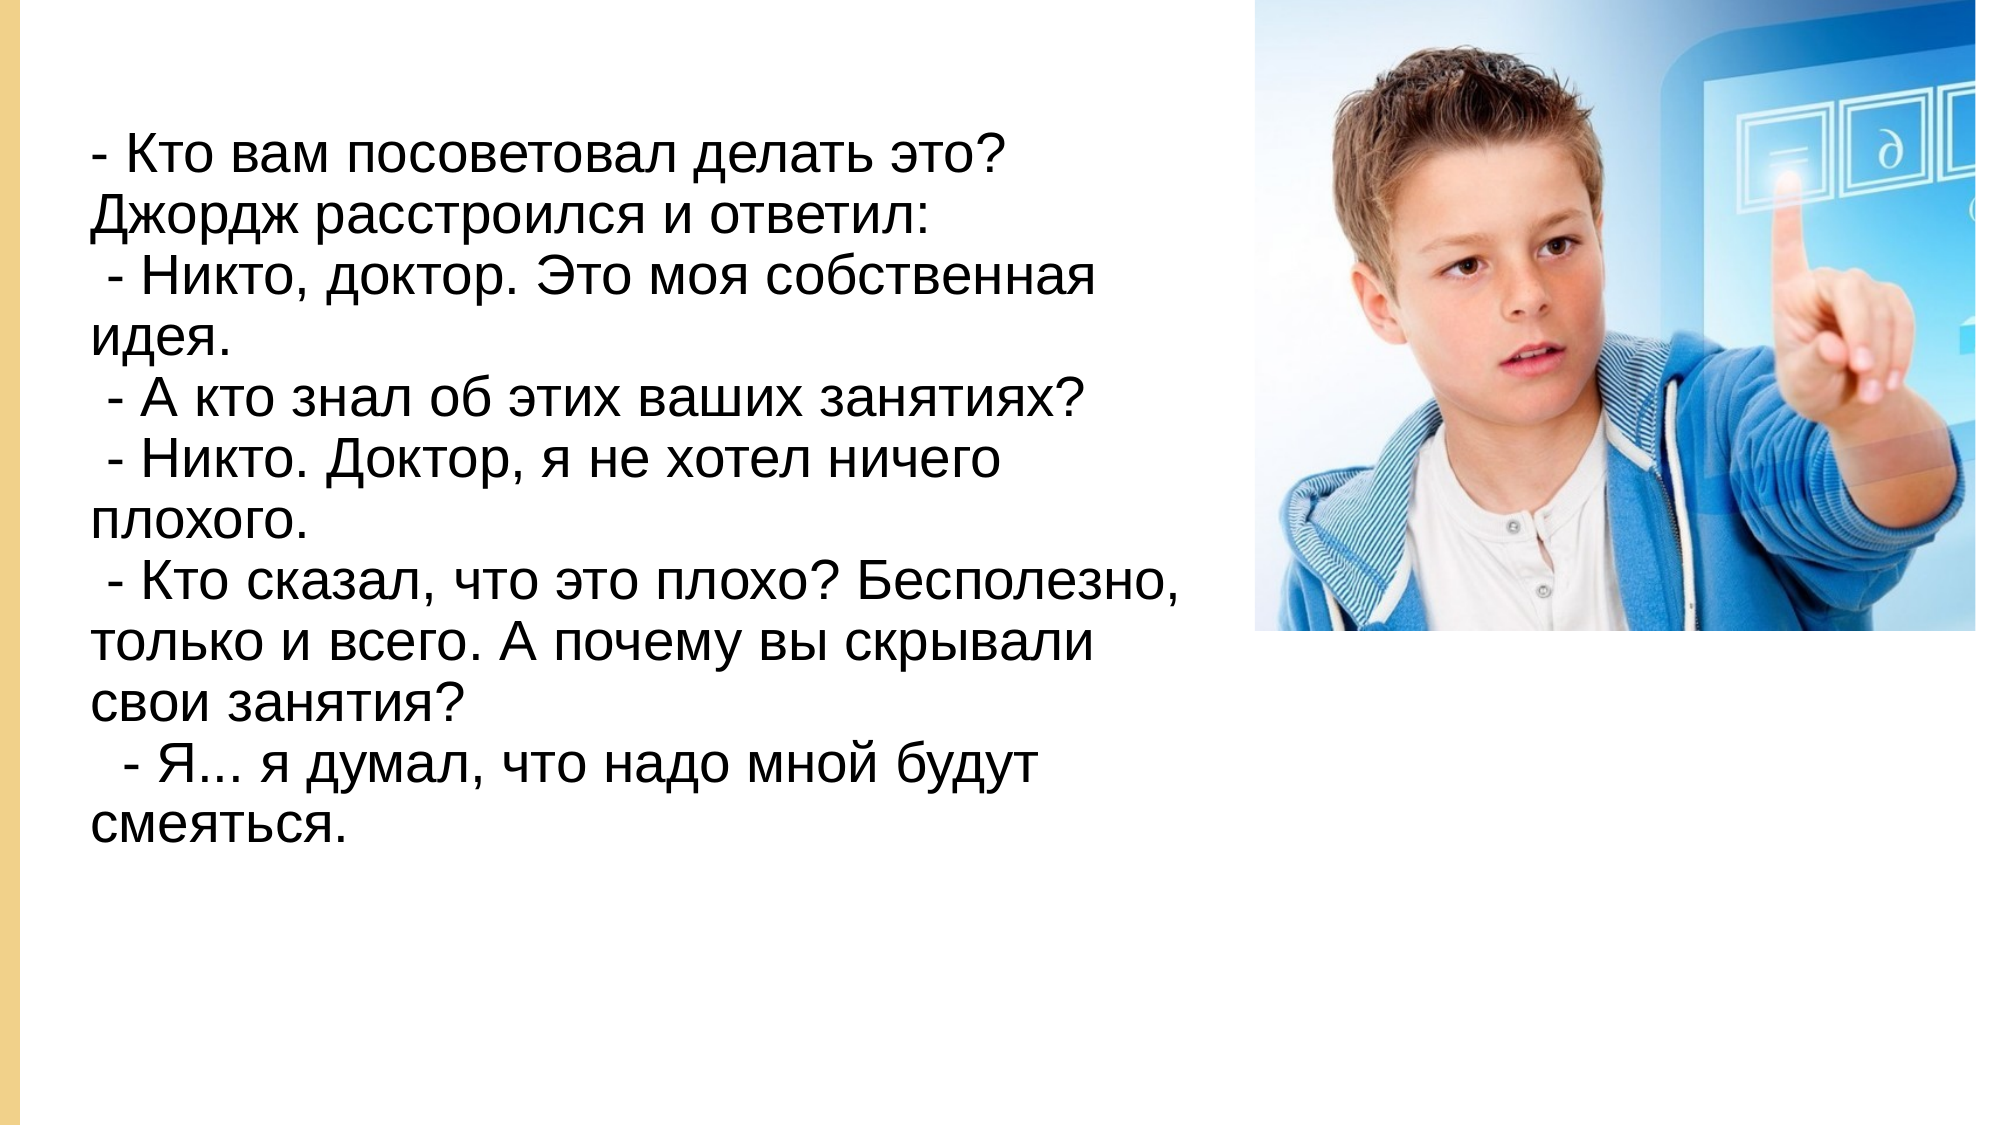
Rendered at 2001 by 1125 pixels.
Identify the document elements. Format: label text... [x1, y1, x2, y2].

list - Кто вам посоветовал делать это? Джордж расстроился и ответил: - Никто, доктор. Это моя собственная идея. - А кто знал об этих ваших занятиях? - Никто. Доктор, я не хотел ничего плохого. - Кто сказал, что это плохо? Бесполезно, только и всего. А почему вы скрывали свои занятия? - Я... я думал, что надо мной будут смеяться. [75, 116, 1238, 868]
picture [1254, 0, 1976, 631]
